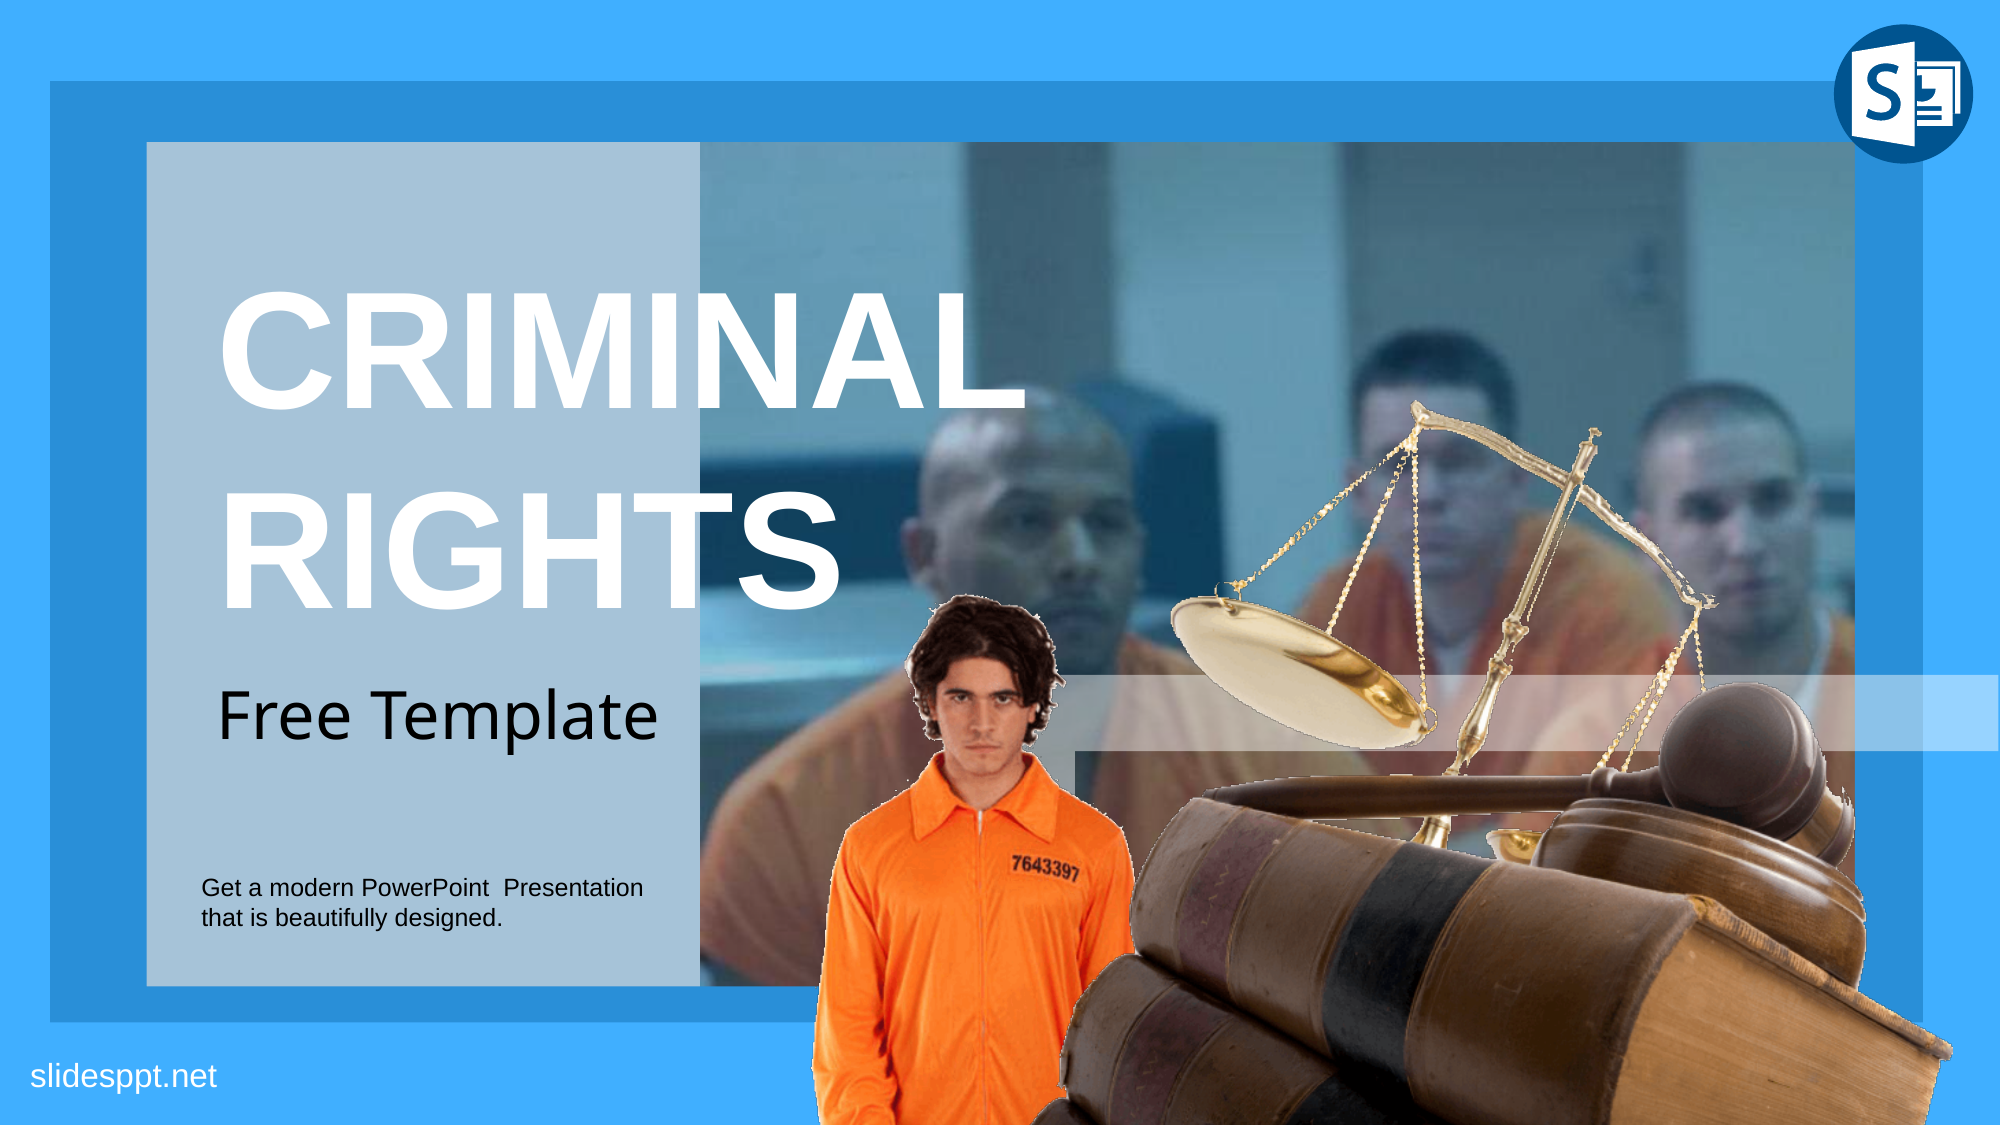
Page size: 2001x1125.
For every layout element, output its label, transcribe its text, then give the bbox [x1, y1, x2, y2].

text_box Get a modern PowerPoint Presentation that is beautifully designed. [186, 864, 627, 939]
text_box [1833, 24, 1974, 164]
text_box [0, 0, 2000, 1125]
text_box slidesppt.net [0, 1044, 238, 1105]
text_box CRIMINAL RIGHTS [201, 234, 700, 649]
picture [627, 134, 1999, 1125]
text_box Free Template [201, 665, 627, 841]
text_box [49, 80, 1833, 1024]
